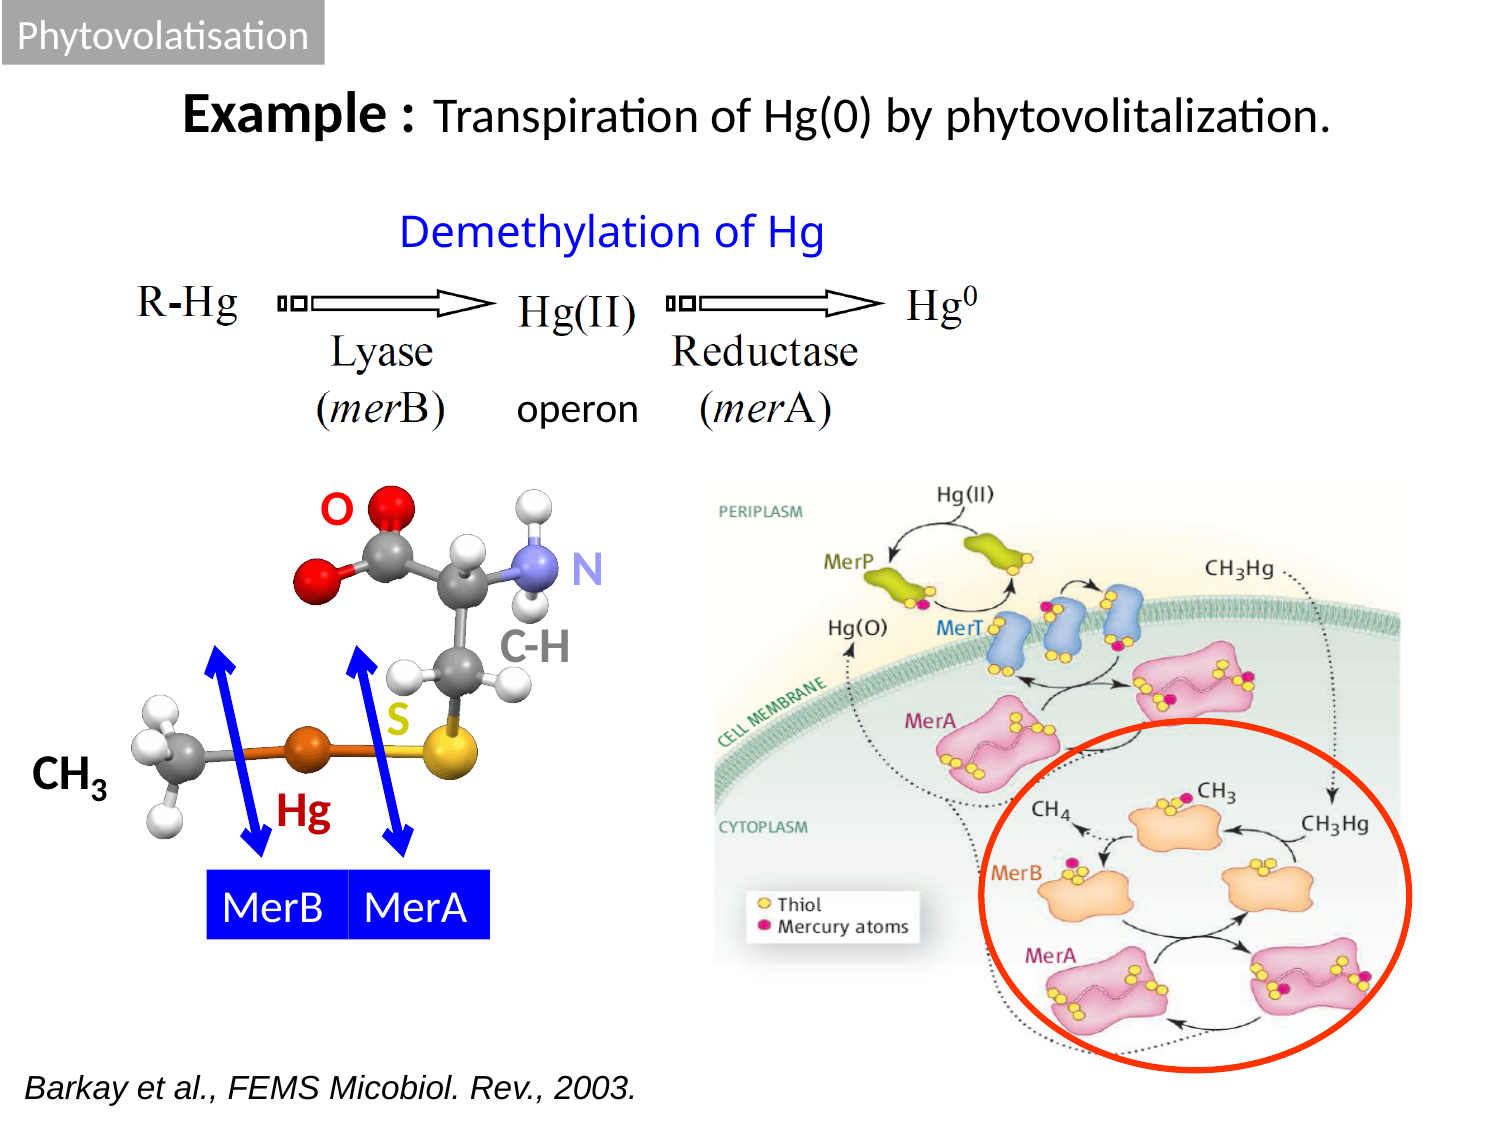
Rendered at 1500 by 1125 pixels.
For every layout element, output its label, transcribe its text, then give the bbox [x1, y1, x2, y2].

text_box Phytovolatisation [2, 0, 325, 65]
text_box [17, 467, 343, 845]
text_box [206, 644, 343, 941]
text_box Transpiration of Hg(0) by phytovolitalization. [419, 75, 1447, 147]
picture [135, 278, 982, 433]
text_box Example : [167, 66, 433, 152]
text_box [348, 148, 1500, 1071]
text_box Barkay et al., FEMS Micobiol. Rev., 2003. [9, 1058, 654, 1114]
